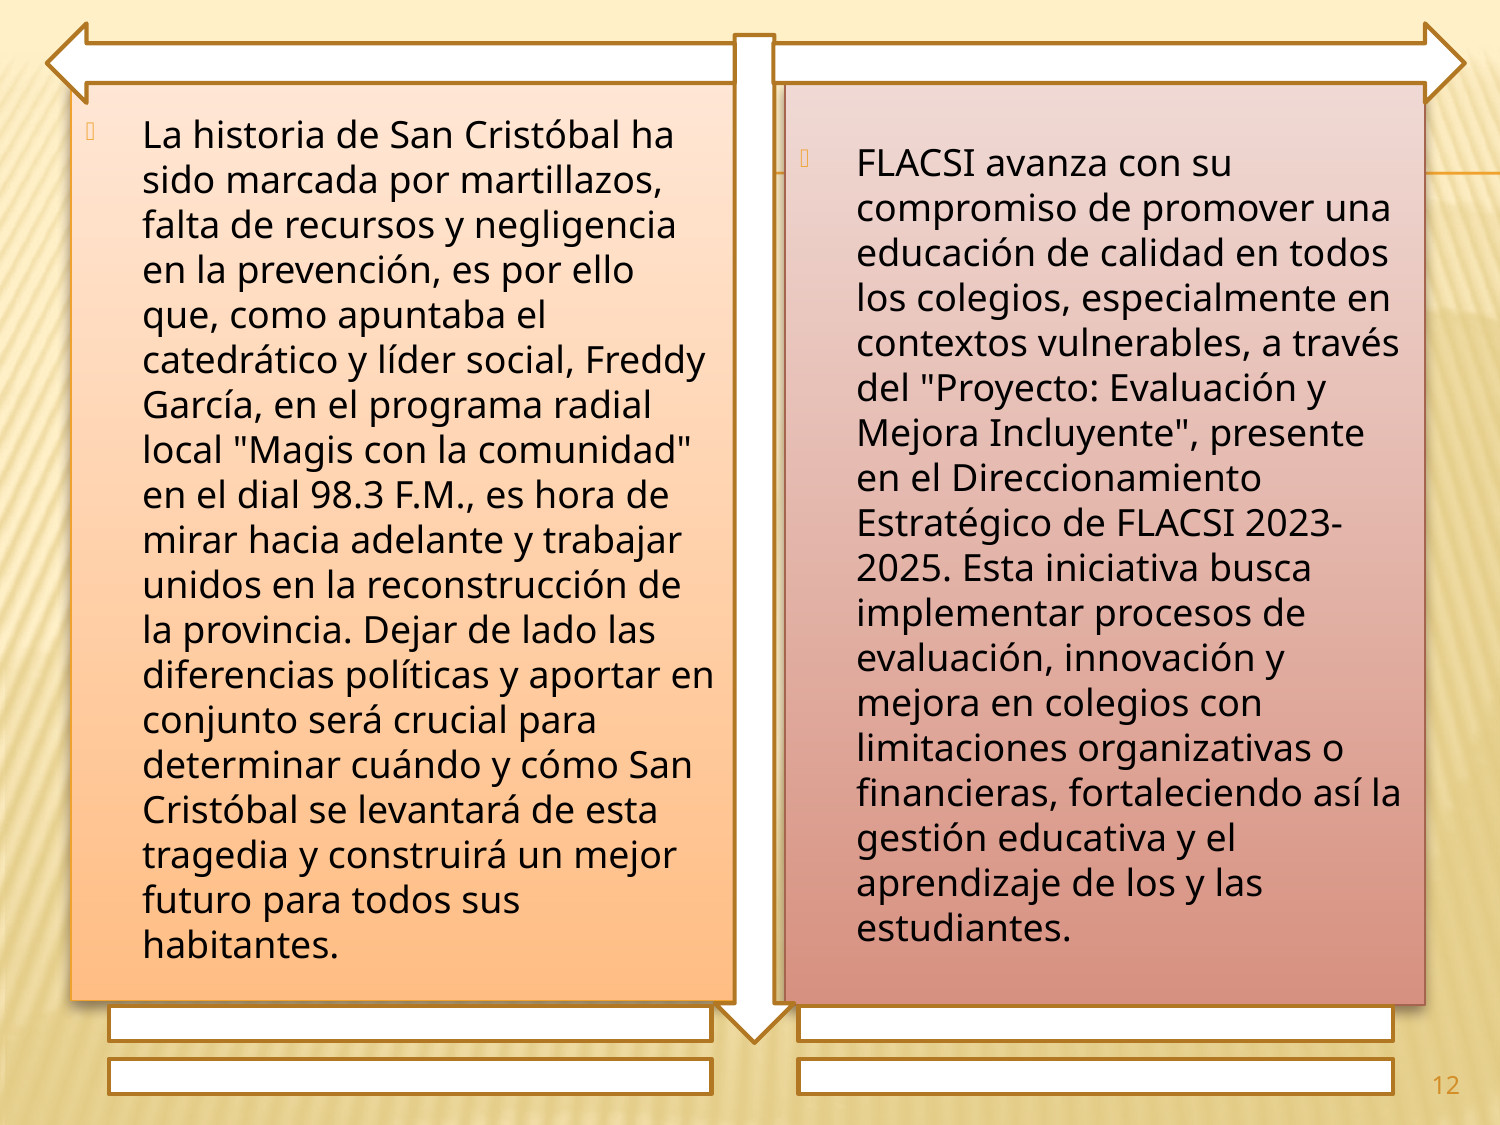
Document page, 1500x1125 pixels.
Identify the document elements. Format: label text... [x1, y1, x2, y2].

text_box [712, 32, 797, 1046]
list FLACSI avanza con su compromiso de promover una educación de calidad en todos los colegios, especialmente en contextos vulnerables, a través del "Proyecto: Evaluación y Mejora Incluyente", presente en el Direccionamiento Estratégico de FLACSI 2023-2025. Esta iniciativa busca implementar procesos de evaluación, innovación y mejora en colegios con limitaciones organizativas o financieras, fortaleciendo así la gestión educativa y el aprendizaje de los y las estudiantes. [784, 86, 1426, 1006]
text_box [107, 1004, 714, 1043]
text_box [44, 21, 737, 105]
text_box [107, 1057, 714, 1096]
text_box [796, 1004, 1395, 1043]
text_box [771, 21, 1467, 105]
list La historia de San Cristóbal ha sido marcada por martillazos, falta de recursos y negligencia en la prevención, es por ello que, como apuntaba el catedrático y líder social, Freddy García, en el programa radial local "Magis con la comunidad" en el dial 98.3 F.M., es hora de mirar hacia adelante y trabajar unidos en la reconstrucción de la provincia. Dejar de lado las diferencias políticas y aportar en conjunto será crucial para determinar cuándo y cómo San Cristóbal se levantará de esta tragedia y construirá un mejor futuro para todos sus habitantes. [70, 86, 732, 1001]
slide_number 12 [1350, 1062, 1475, 1103]
text_box [796, 1057, 1395, 1096]
